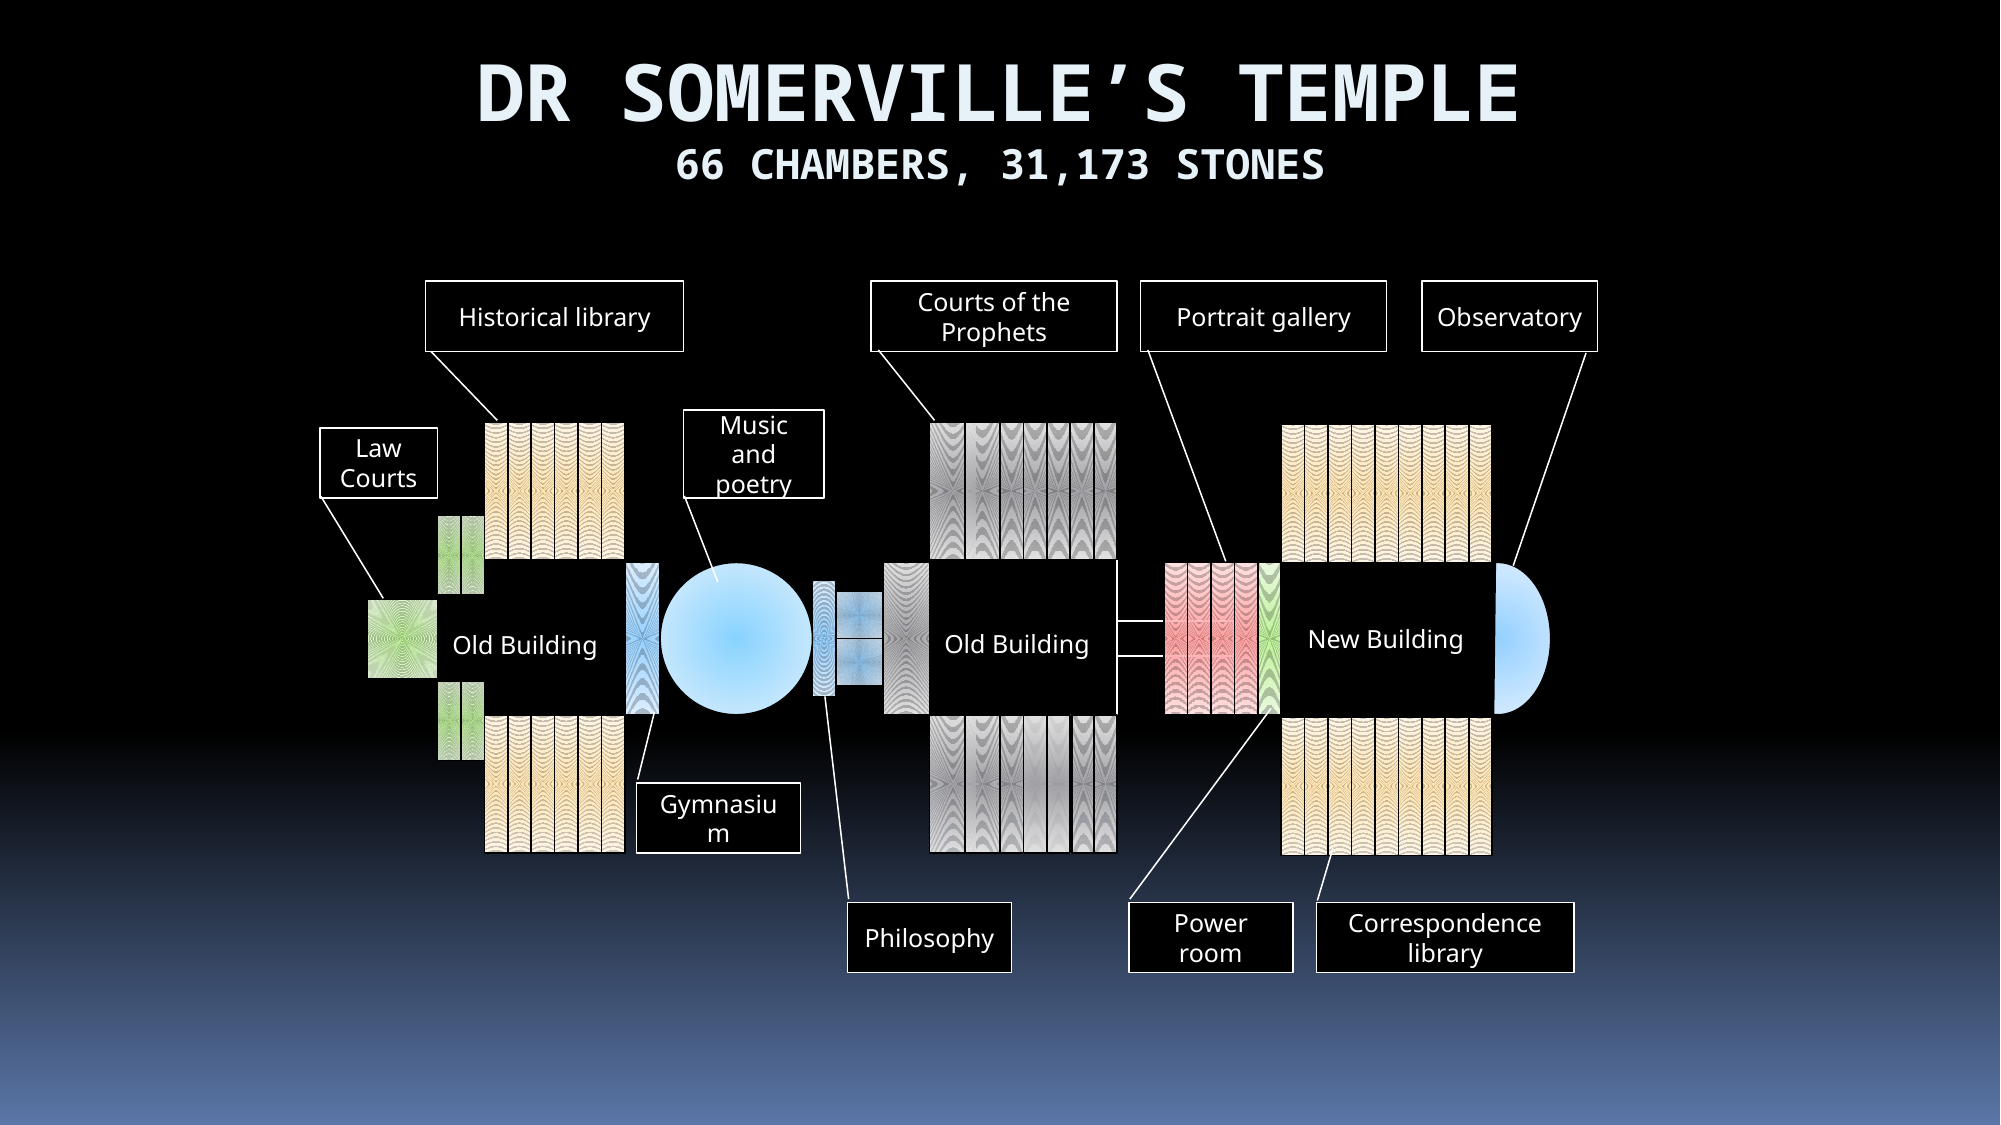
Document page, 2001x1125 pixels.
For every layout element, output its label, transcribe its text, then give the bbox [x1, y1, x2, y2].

text_box Dr somerville’s temple 66 chambers, 31,173 stones [406, 35, 1594, 223]
text_box Observatory [1420, 280, 1599, 567]
text_box [1491, 560, 1553, 717]
text_box [1092, 420, 1119, 562]
text_box [1420, 716, 1444, 857]
text_box [483, 420, 506, 562]
text_box [928, 713, 963, 855]
text_box [1118, 646, 1162, 658]
text_box [998, 713, 1022, 855]
text_box [1045, 713, 1070, 855]
text_box [1280, 716, 1303, 857]
text_box [1444, 423, 1467, 564]
text_box [1397, 423, 1420, 564]
text_box Courts of the Prophets [870, 280, 1119, 422]
text_box [834, 590, 881, 637]
text_box Philosophy [823, 696, 851, 900]
text_box [1420, 423, 1444, 564]
text_box [530, 713, 553, 855]
text_box [436, 679, 462, 762]
text_box [577, 420, 600, 562]
text_box [1186, 561, 1209, 716]
text_box [1327, 716, 1350, 857]
text_box [600, 420, 626, 562]
text_box Old Building [437, 622, 625, 668]
text_box [506, 713, 530, 855]
text_box [1022, 713, 1045, 855]
text_box [1022, 420, 1045, 562]
text_box [1373, 716, 1397, 857]
text_box [506, 420, 530, 562]
text_box [1070, 713, 1092, 855]
text_box [1373, 423, 1397, 564]
text_box [1045, 420, 1069, 562]
text_box [963, 420, 998, 562]
text_box [1209, 561, 1233, 716]
text_box Correspondence library [1315, 847, 1576, 974]
text_box [577, 713, 600, 855]
text_box [1092, 713, 1119, 855]
text_box [553, 713, 577, 855]
text_box [436, 514, 459, 597]
text_box [1303, 423, 1327, 564]
text_box [963, 713, 998, 855]
text_box [553, 420, 577, 562]
text_box [1350, 423, 1373, 564]
text_box [811, 578, 837, 699]
text_box [459, 514, 486, 597]
text_box Gymnasium [636, 711, 656, 780]
text_box [623, 561, 662, 716]
text_box Power room [1127, 901, 1294, 974]
text_box [1444, 716, 1467, 857]
text_box [658, 560, 815, 717]
text_box [881, 561, 931, 716]
text_box Historical library [424, 280, 685, 422]
text_box [1162, 561, 1186, 628]
text_box Portrait gallery [1139, 280, 1388, 562]
text_box New Building [1292, 615, 1481, 661]
text_box [1116, 620, 1162, 628]
text_box [1467, 716, 1494, 857]
text_box Power room [1128, 707, 1273, 900]
text_box [1069, 420, 1092, 562]
text_box Law Courts [319, 426, 439, 600]
text_box [1303, 716, 1327, 857]
text_box [1162, 646, 1186, 716]
text_box Philosophy [846, 901, 1013, 974]
text_box [483, 713, 506, 855]
text_box [600, 713, 626, 855]
text_box [462, 679, 486, 762]
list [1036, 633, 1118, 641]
text_box [1397, 716, 1420, 857]
text_box [1233, 561, 1256, 716]
text_box Gymnasium [635, 781, 802, 855]
text_box [928, 420, 963, 562]
text_box [1350, 716, 1373, 857]
text_box [834, 637, 881, 687]
text_box [1467, 423, 1494, 564]
text_box [1327, 423, 1350, 564]
text_box Old Building [929, 621, 1118, 666]
text_box [998, 420, 1022, 562]
text_box [1256, 561, 1283, 716]
text_box [530, 420, 553, 562]
text_box [1280, 423, 1303, 564]
text_box Music and poetry [682, 409, 826, 583]
text_box [366, 597, 439, 680]
